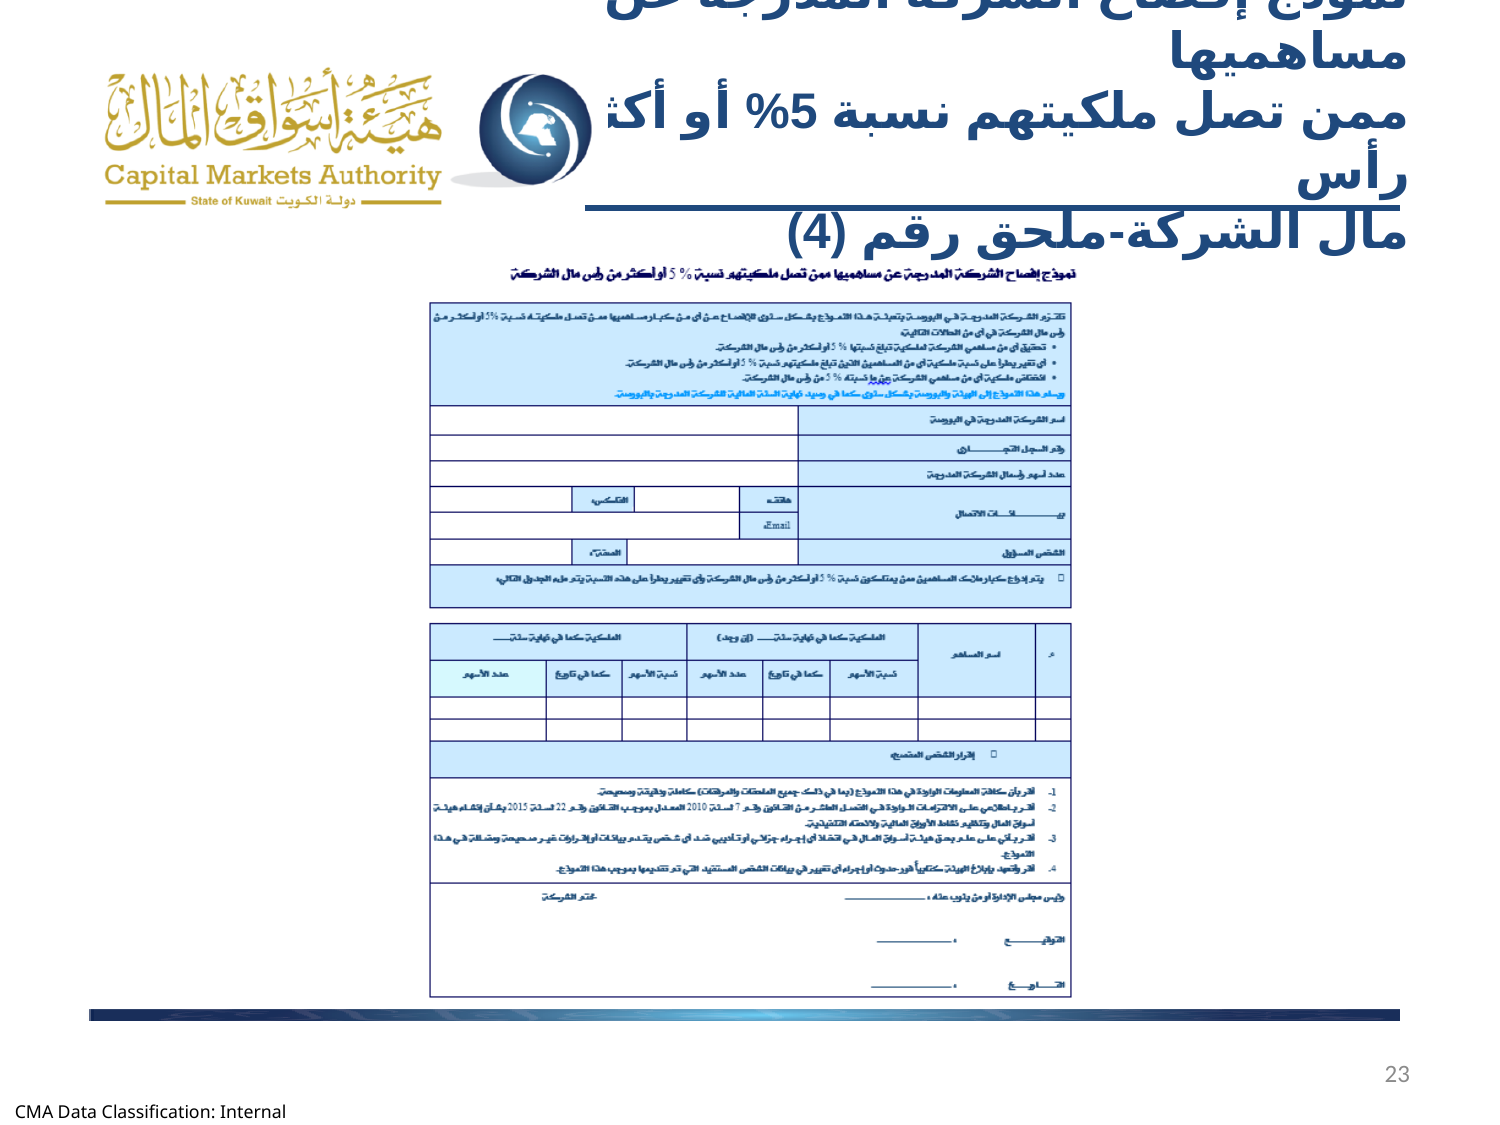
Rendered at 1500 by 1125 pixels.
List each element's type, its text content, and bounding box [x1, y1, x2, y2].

picture [87, 62, 608, 213]
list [420, 262, 1080, 1006]
slide_number 23 [1074, 1042, 1425, 1103]
picture [87, 1009, 1401, 1021]
title نموذج إفصاح الشركة المدرجة عن مساهميها ممن تصل ملكيتهم نسبة 5% أو أكثر من رأس مال الشركة-ملحق رقم (4) [460, 45, 1425, 233]
